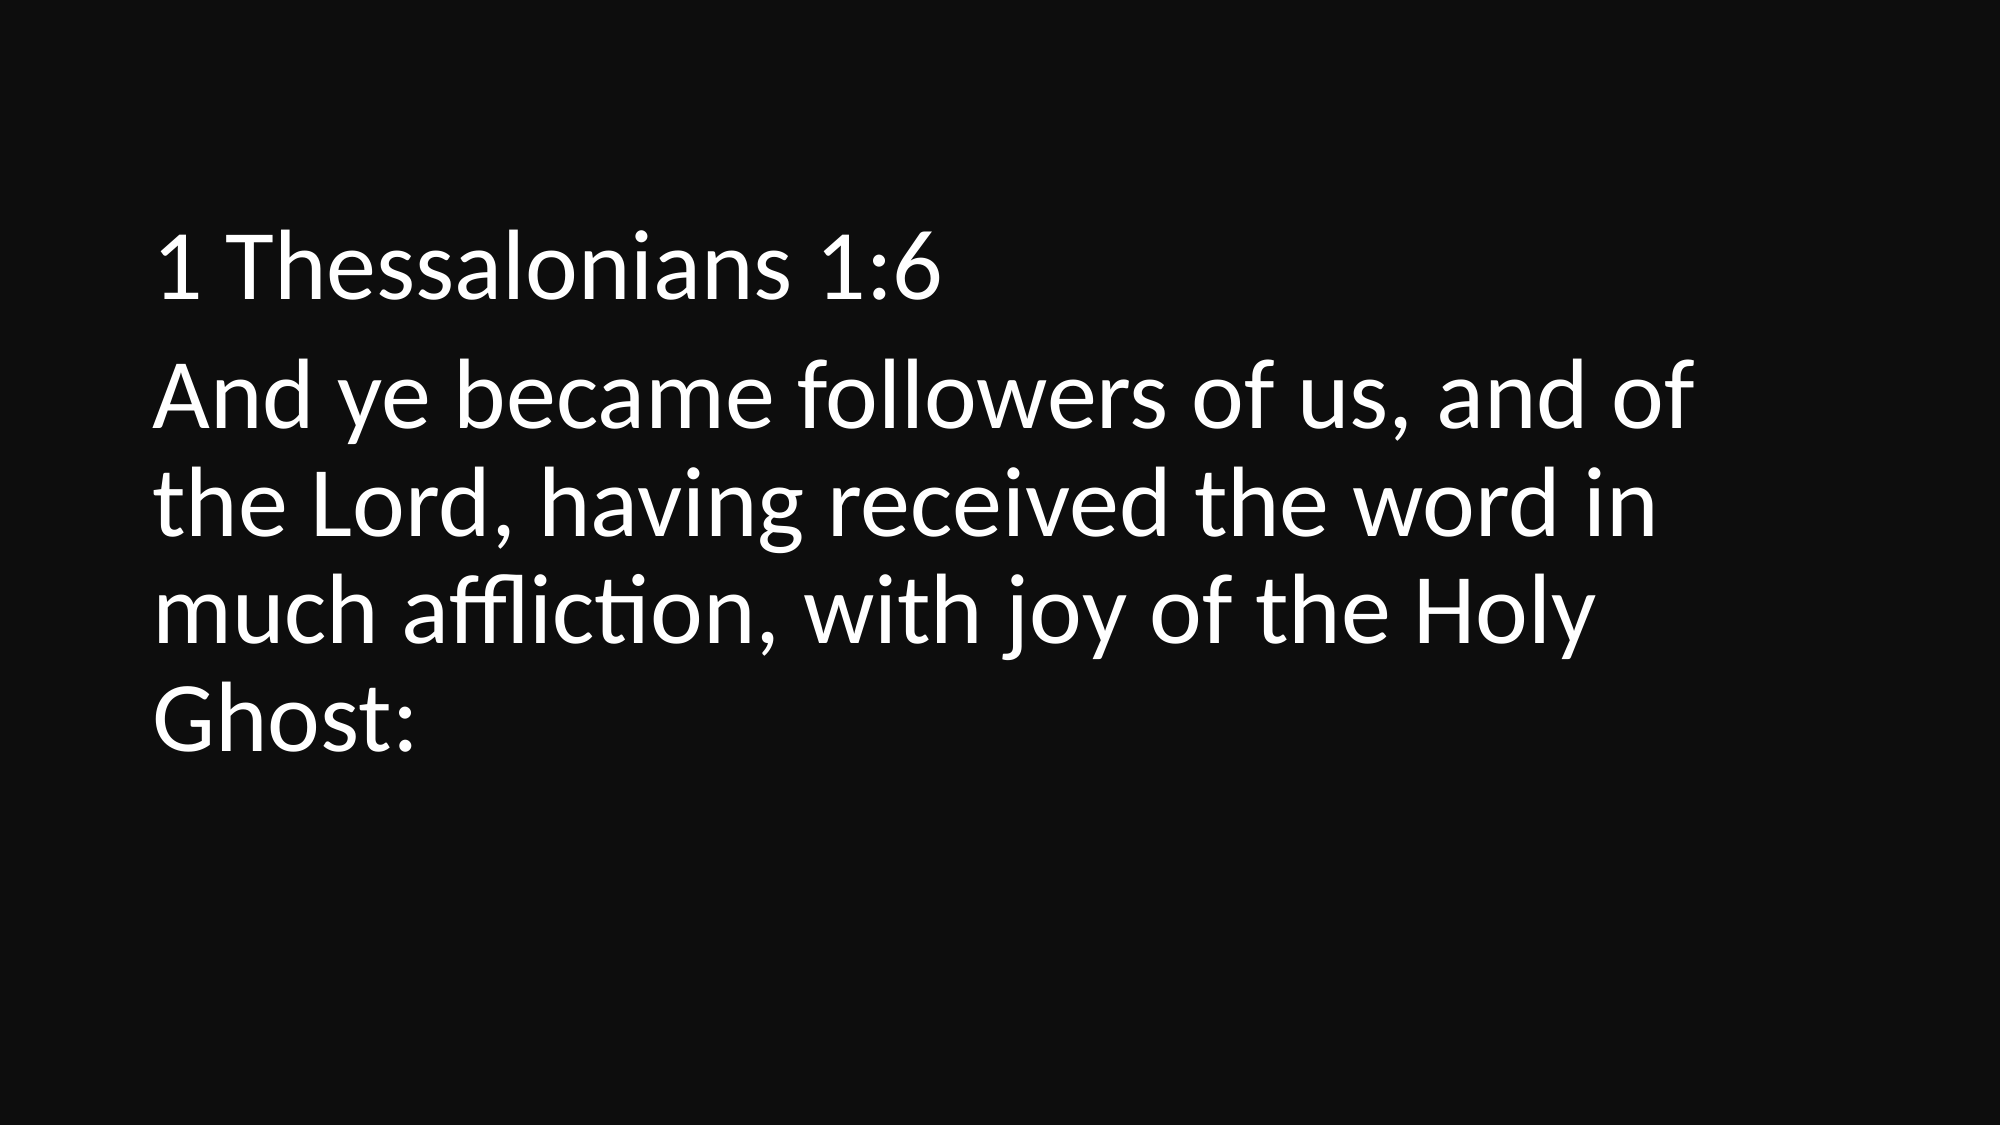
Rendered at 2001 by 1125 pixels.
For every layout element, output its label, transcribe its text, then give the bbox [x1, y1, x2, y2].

list 1 Thessalonians 1:6 And ye became followers of us, and of the Lord, having received the word in much affliction, with joy of the Holy Ghost: [137, 205, 1863, 920]
